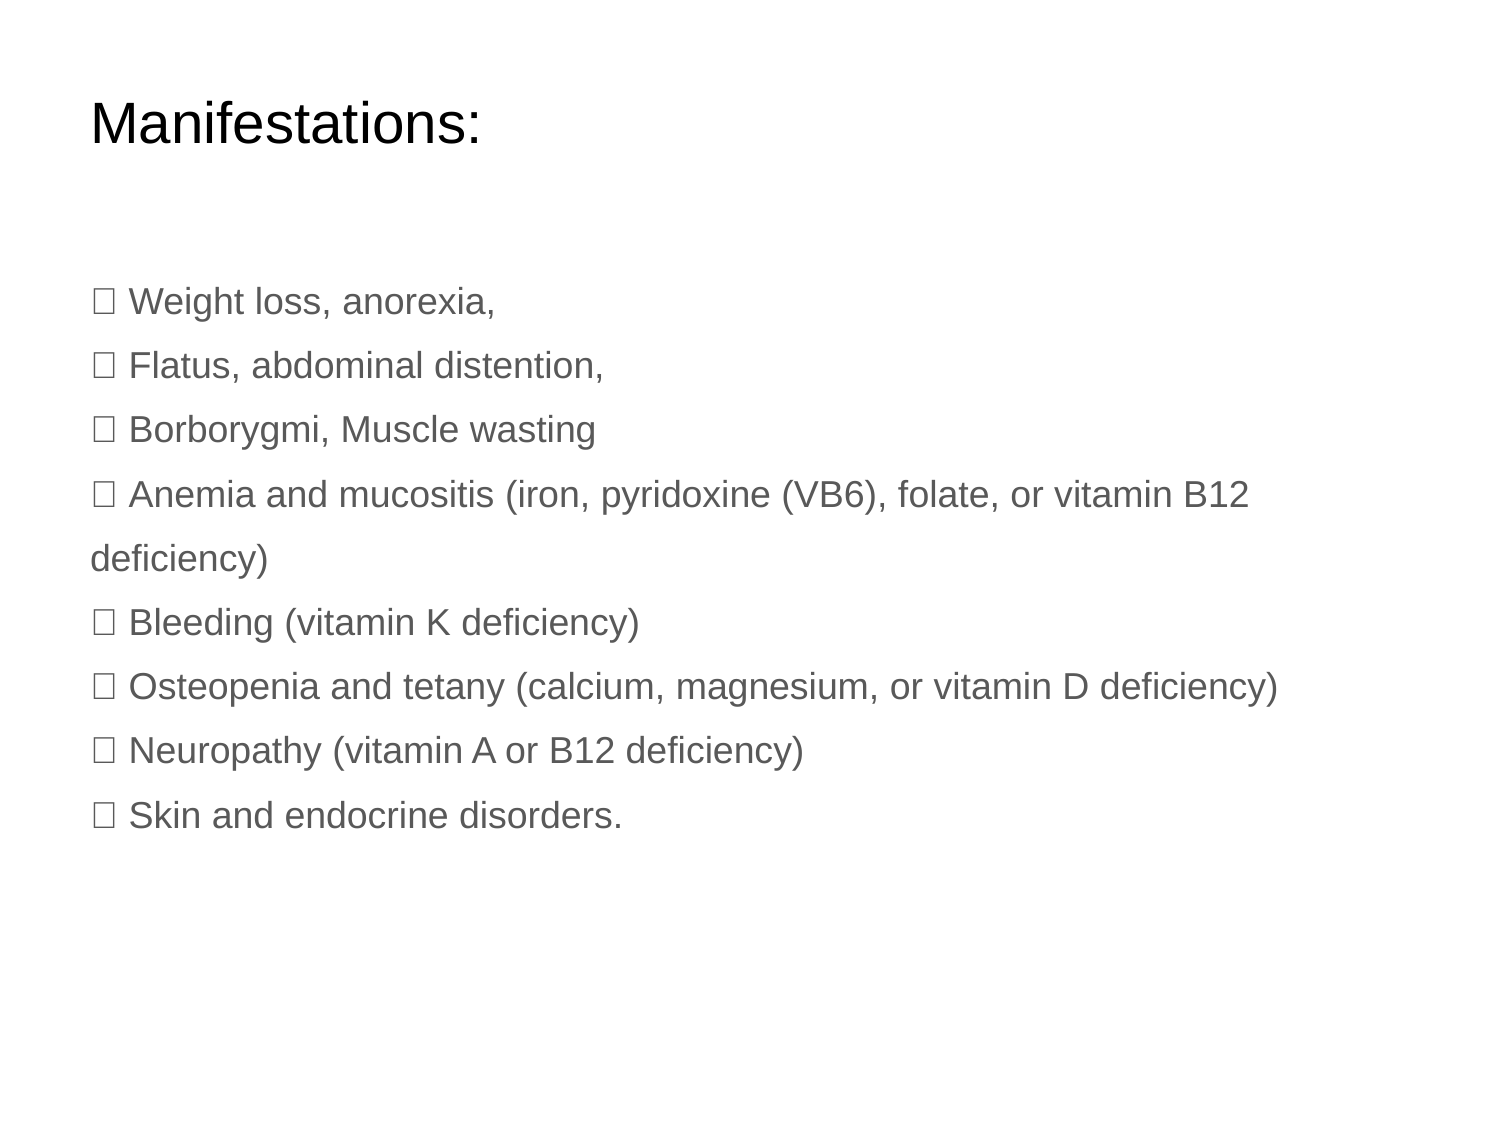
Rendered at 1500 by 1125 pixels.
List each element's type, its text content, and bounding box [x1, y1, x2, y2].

list  Weight loss, anorexia,  Flatus, abdominal distention,  Borborygmi, Muscle wasting  Anemia and mucositis (iron, pyridoxine (VB6), folate, or vitamin B12 deficiency)  Bleeding (vitamin K deficiency)  Osteopenia and tetany (calcium, magnesium, or vitamin D deficiency)  Neuropathy (vitamin A or B12 deficiency)  Skin and endocrine disorders. [75, 262, 1300, 1062]
title Manifestations: [75, 45, 1300, 233]
